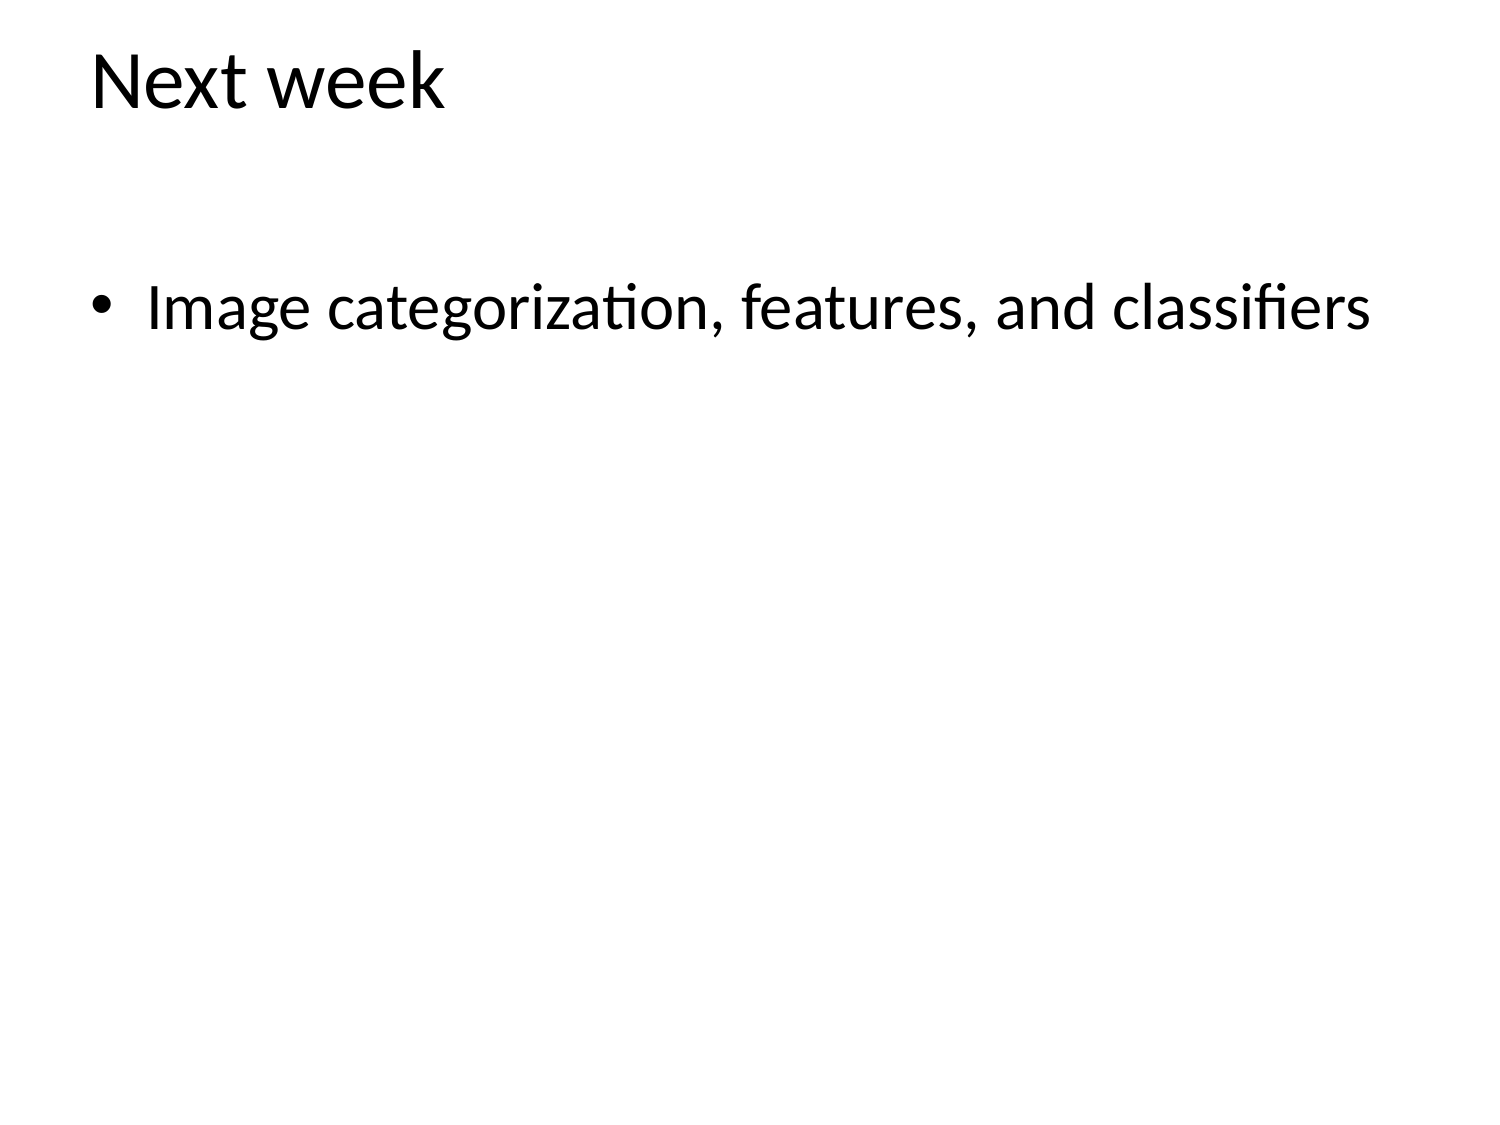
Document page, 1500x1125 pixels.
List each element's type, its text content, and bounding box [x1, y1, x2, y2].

title Next week [75, 0, 1425, 150]
list Image categorization, features, and classifiers [75, 162, 1425, 1005]
